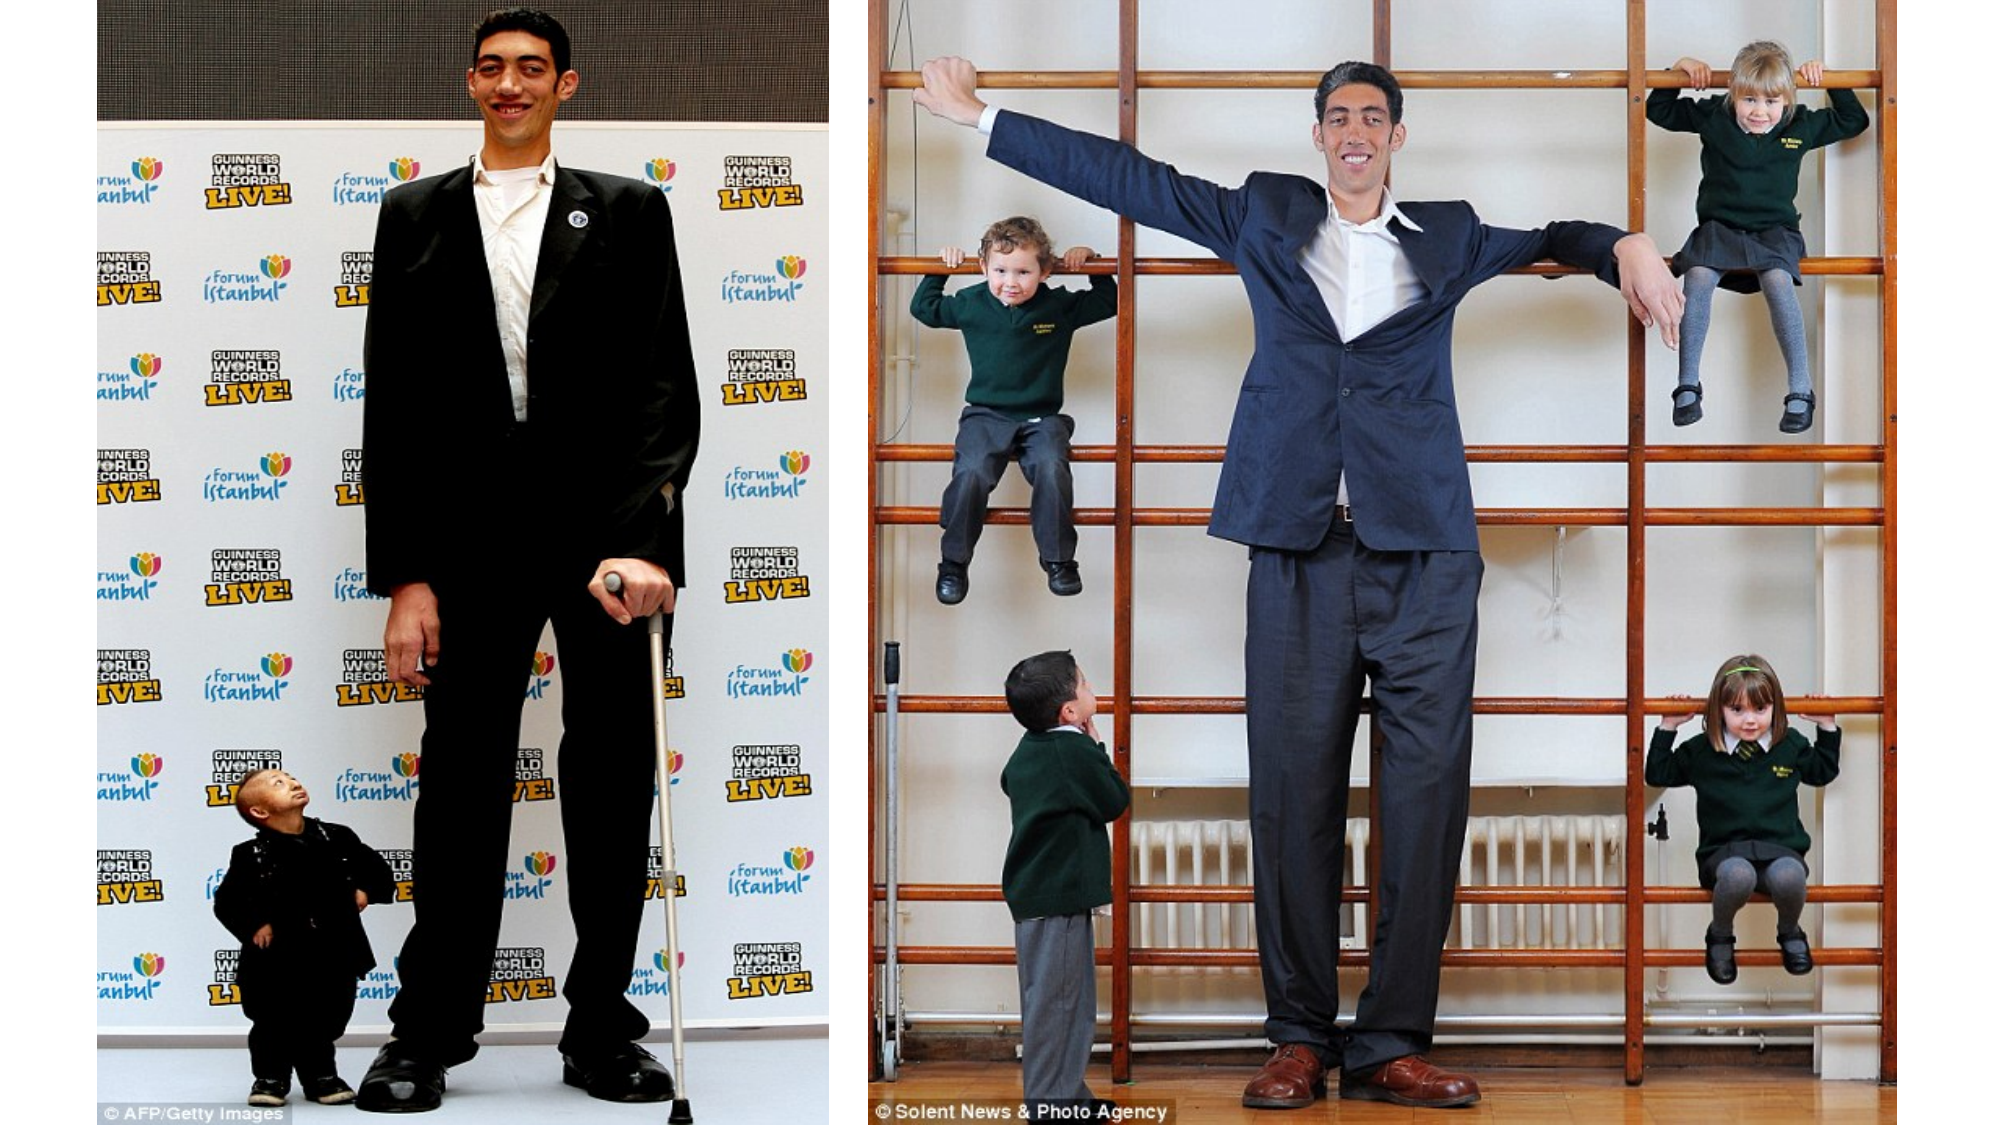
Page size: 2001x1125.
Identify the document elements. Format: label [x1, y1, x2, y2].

list [868, 0, 1897, 1125]
picture [97, 0, 829, 1125]
